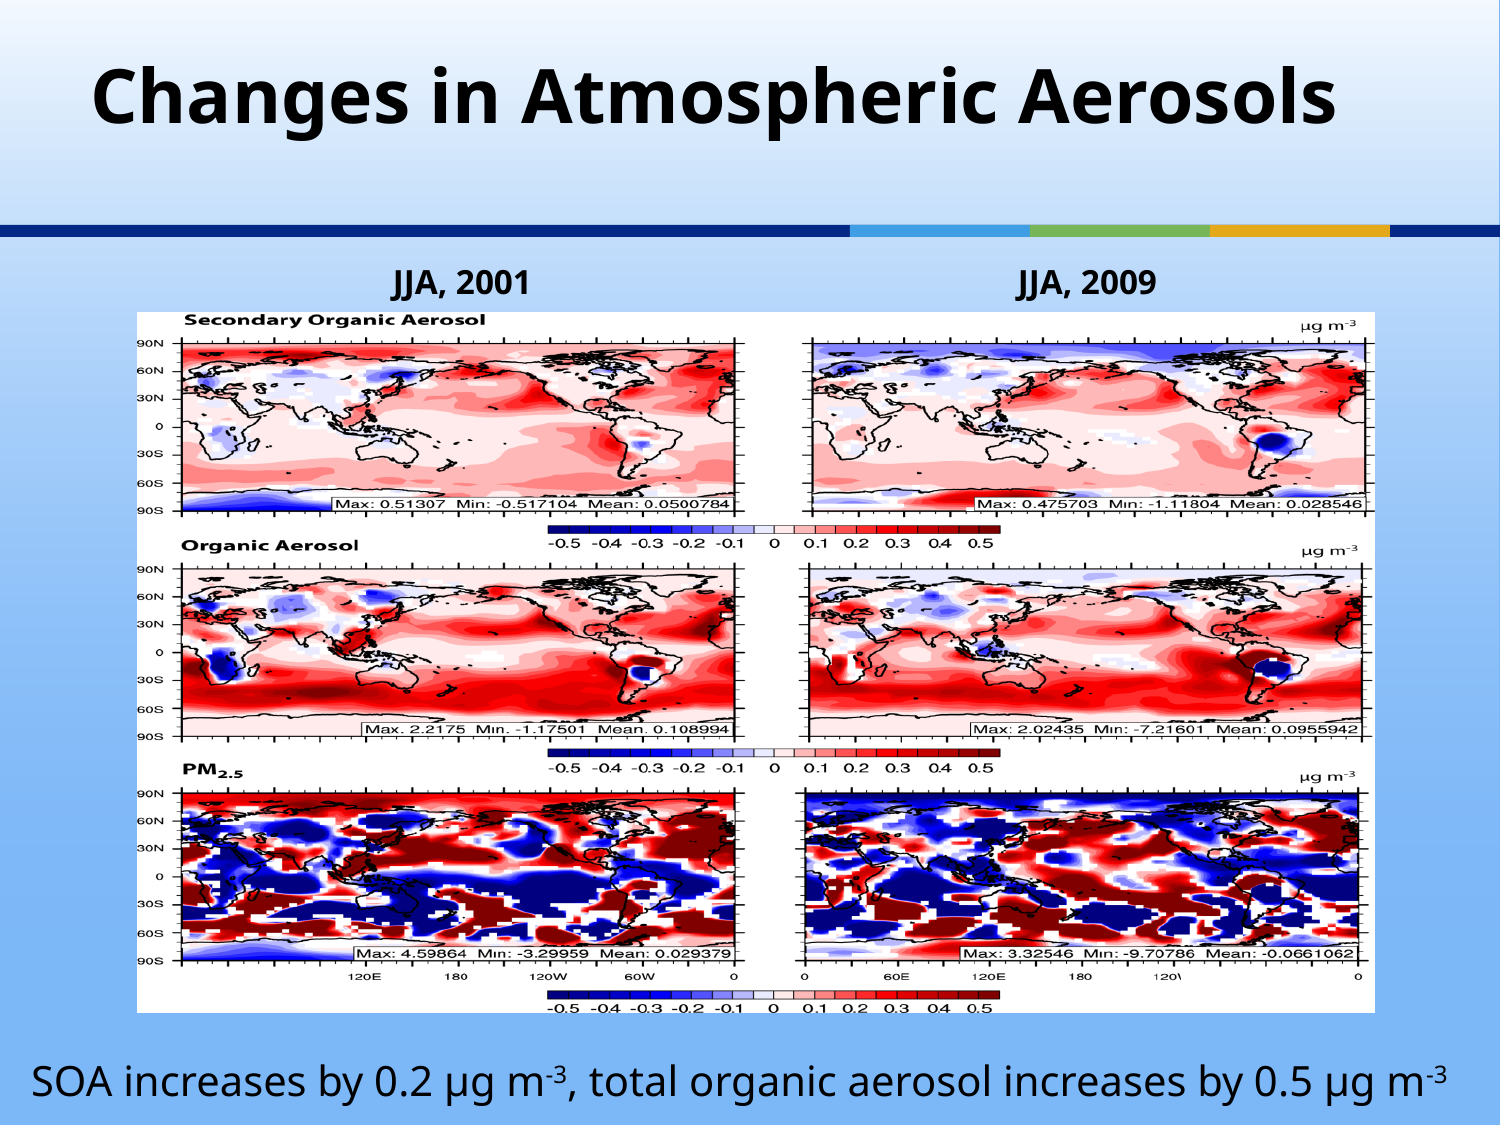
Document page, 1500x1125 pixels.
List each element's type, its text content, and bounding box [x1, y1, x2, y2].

text_box SOA increases by 0.2 µg m-3, total organic aerosol increases by 0.5 µg m-3 [0, 1046, 1500, 1112]
text_box JJA, 2001 [274, 253, 650, 309]
title Changes in Atmospheric Aerosols [75, 0, 1425, 188]
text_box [136, 311, 1376, 1013]
text_box JJA, 2009 [899, 254, 1275, 309]
